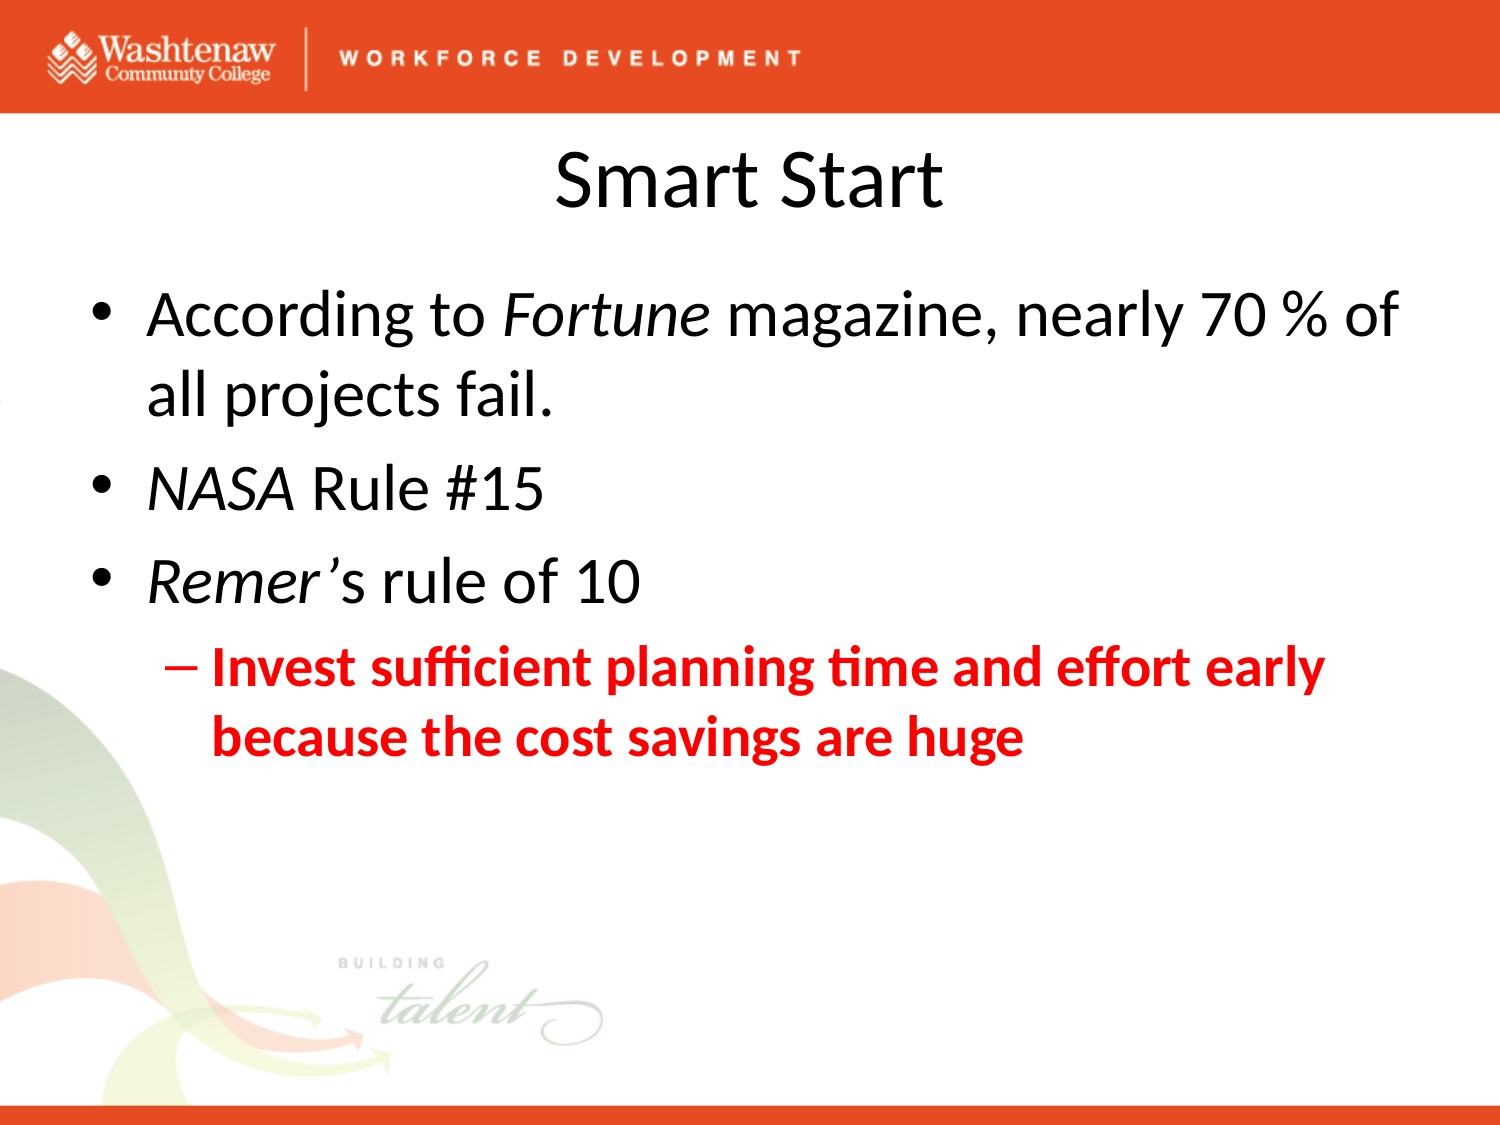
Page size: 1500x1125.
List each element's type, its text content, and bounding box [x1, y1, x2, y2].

list According to Fortune magazine, nearly 70 % of all projects fail. NASA Rule #15 Remer’s rule of 10 Invest sufficient planning time and effort early because the cost savings are huge [75, 262, 1425, 1005]
title Smart Start [75, 114, 1425, 233]
picture [0, 0, 1500, 1125]
